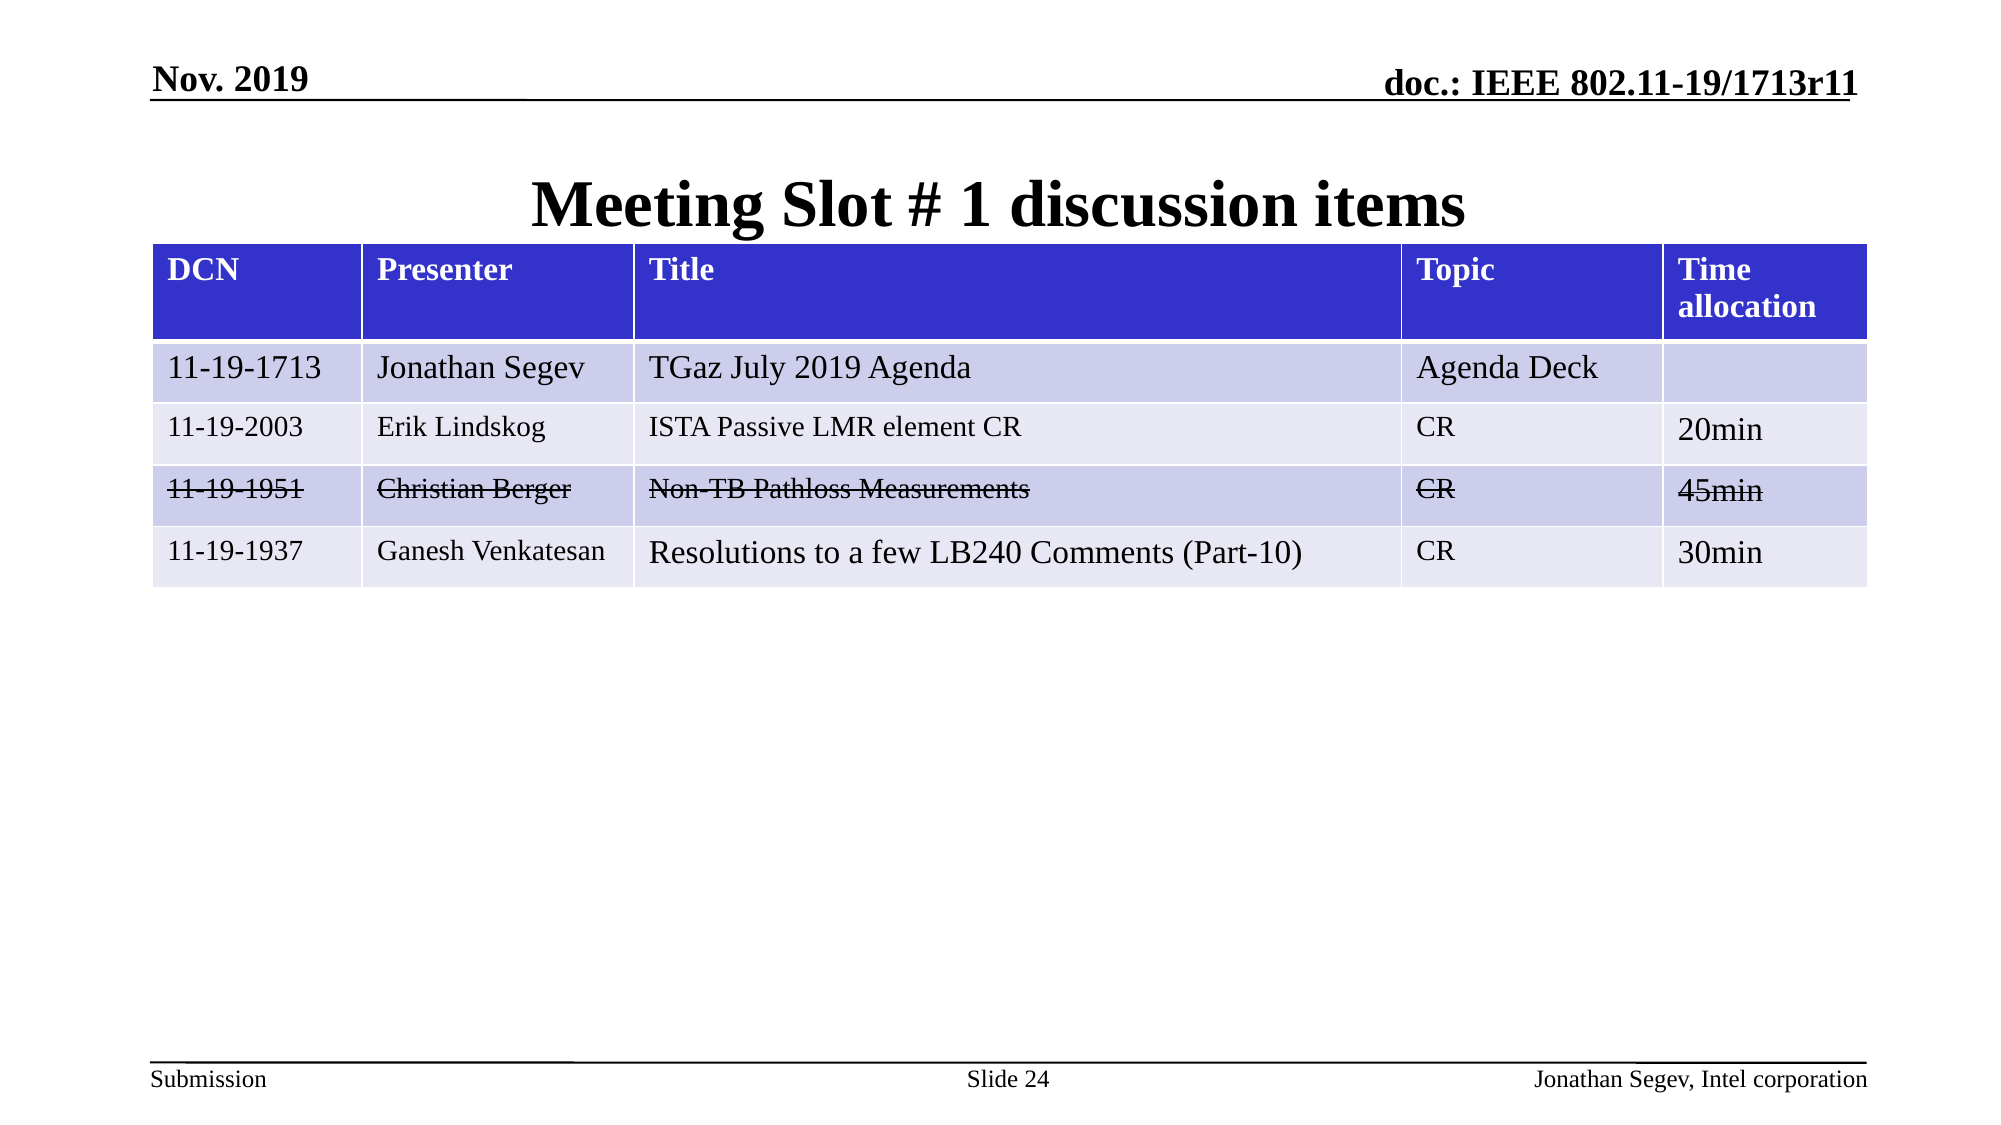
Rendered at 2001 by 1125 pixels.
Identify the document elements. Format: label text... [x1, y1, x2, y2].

table_cell 30min [1664, 527, 1867, 587]
table_header Title [635, 244, 1401, 339]
table_cell 45min [1664, 466, 1867, 526]
table_header Time allocation [1664, 244, 1867, 339]
table_cell Jonathan Segev [363, 344, 633, 402]
table_cell 11-19-1713 [153, 344, 361, 402]
table_cell CR [1402, 466, 1662, 526]
slide_number Slide 24 [950, 1061, 1067, 1123]
table_header Topic [1402, 244, 1662, 339]
title Meeting Slot # 1 discussion items [149, 112, 1850, 288]
table_cell 11-19-1951 [153, 466, 361, 526]
table_cell Erik Lindskog [363, 404, 633, 464]
table_cell 11-19-1937 [153, 527, 361, 587]
table_cell Agenda Deck [1402, 344, 1662, 402]
table_header DCN [153, 244, 361, 339]
table_cell CR [1402, 404, 1662, 464]
footer Jonathan Segev, Intel corporation [1171, 1061, 1869, 1093]
table_cell 11-19-2003 [153, 404, 361, 464]
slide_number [152, 54, 563, 100]
table_cell ISTA Passive LMR element CR [635, 404, 1401, 464]
table_cell 20min [1664, 404, 1867, 464]
table_cell Non-TB Pathloss Measurements [635, 466, 1401, 526]
table_cell TGaz July 2019 Agenda [635, 344, 1401, 402]
table_cell CR [1402, 527, 1662, 587]
table_cell Resolutions to a few LB240 Comments (Part-10) [635, 527, 1401, 587]
table_header Presenter [363, 244, 633, 339]
table_cell Ganesh Venkatesan [363, 527, 633, 587]
table_cell [1664, 344, 1867, 402]
table_cell Christian Berger [363, 466, 633, 526]
